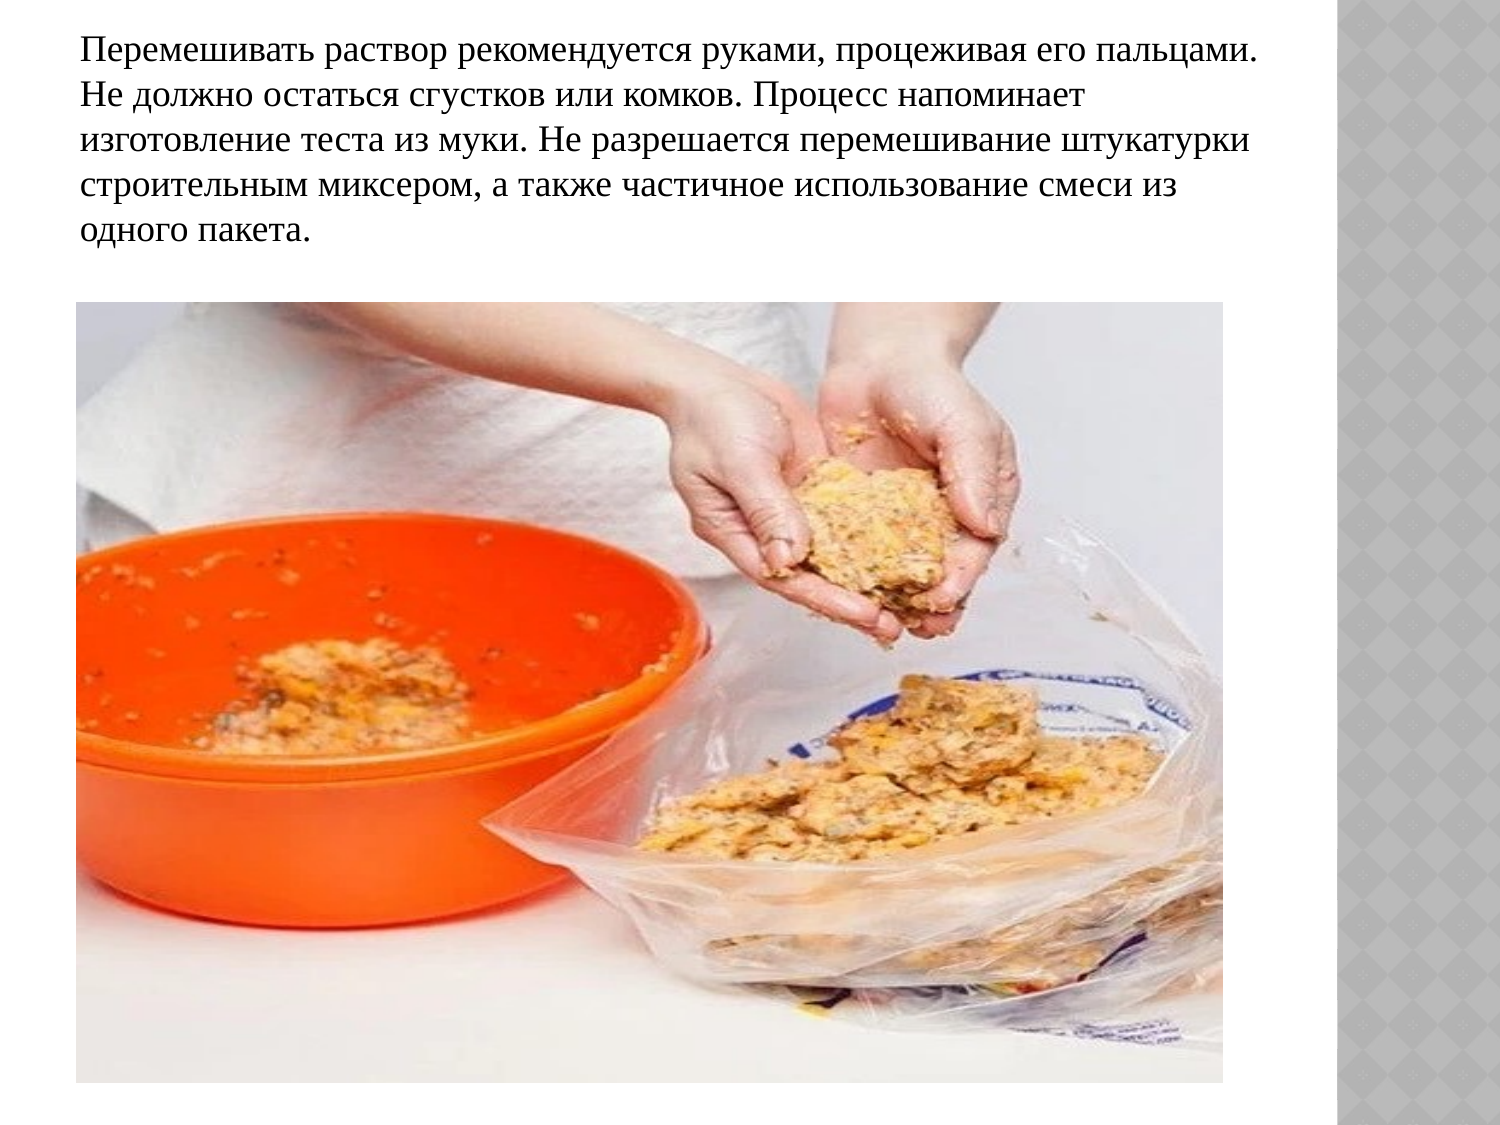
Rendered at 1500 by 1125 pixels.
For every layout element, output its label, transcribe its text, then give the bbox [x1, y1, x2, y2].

text_box Перемешивать раствор рекомендуется руками, процеживая его пальцами. Не должно остаться сгустков или комков. Процесс напоминает изготовление теста из муки. Не разрешается перемешивание штукатурки строительным миксером, а также частичное использование смеси из одного пакета. [64, 16, 1294, 257]
picture [76, 302, 1223, 1083]
